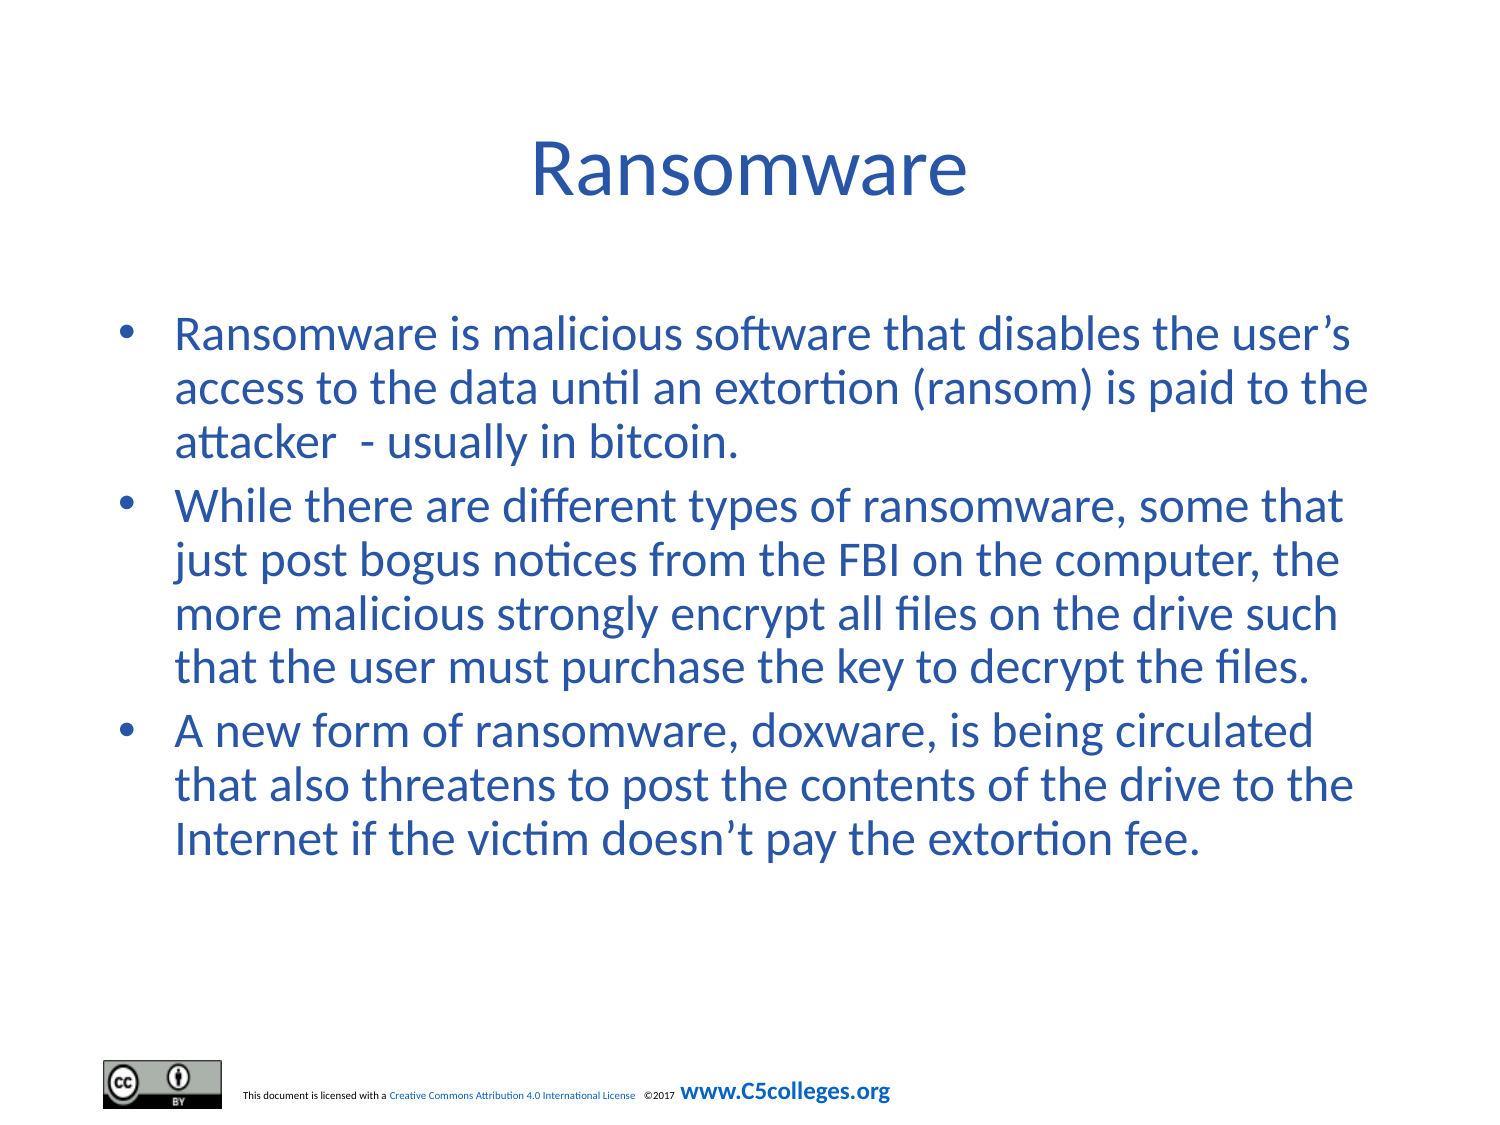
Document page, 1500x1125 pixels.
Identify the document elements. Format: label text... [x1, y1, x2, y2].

title Ransomware [103, 59, 1397, 278]
picture [103, 1060, 222, 1109]
list Ransomware is malicious software that disables the user’s access to the data until an extortion (ransom) is paid to the attacker - usually in bitcoin. While there are different types of ransomware, some that just post bogus notices from the FBI on the computer, the more malicious strongly encrypt all files on the drive such that the user must purchase the key to decrypt the files. A new form of ransomware, doxware, is being circulated that also threatens to post the contents of the drive to the Internet if the victim doesn’t pay the extortion fee. [103, 299, 1397, 1014]
